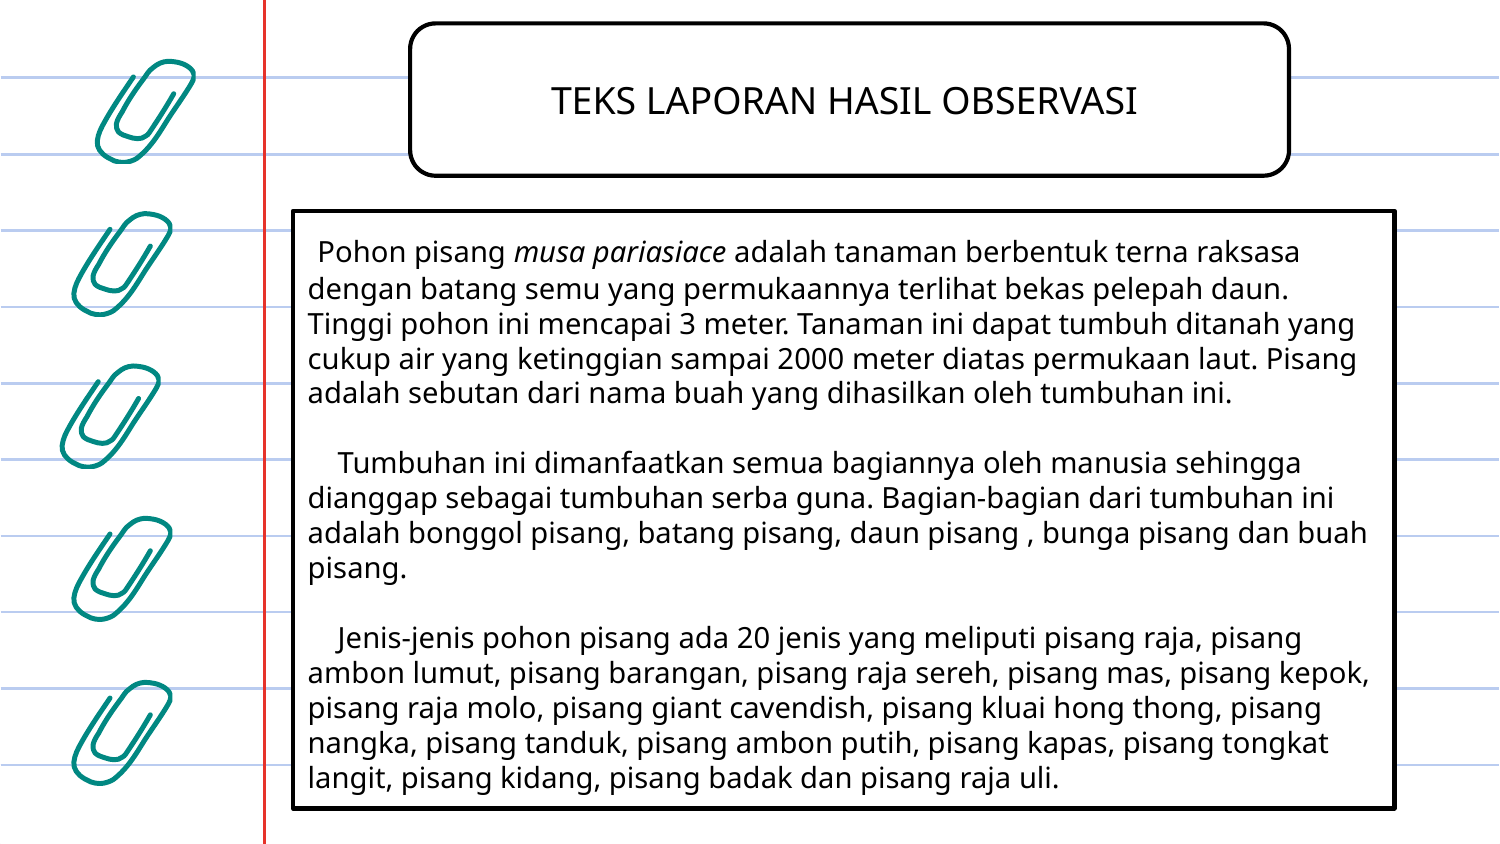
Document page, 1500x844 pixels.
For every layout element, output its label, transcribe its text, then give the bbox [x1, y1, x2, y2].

text_box TEKS LAPORAN HASIL OBSERVASI [408, 21, 1292, 178]
picture [70, 679, 173, 786]
picture [93, 58, 196, 165]
picture [70, 210, 173, 317]
picture [58, 362, 161, 469]
text_box Pohon pisang musa pariasiace adalah tanaman berbentuk terna raksasa dengan batang semu yang permukaannya terlihat bekas pelepah daun. Tinggi pohon ini mencapai 3 meter. Tanaman ini dapat tumbuh ditanah yang cukup air yang ketinggian sampai 2000 meter diatas permukaan laut. Pisang adalah sebutan dari nama buah yang dihasilkan oleh tumbuhan ini. Tumbuhan ini dimanfaatkan semua bagiannya oleh manusia sehingga dianggap sebagai tumbuhan serba guna. Bagian-bagian dari tumbuhan ini adalah bonggol pisang, batang pisang, daun pisang , bunga pisang dan buah pisang. Jenis-jenis pohon pisang ada 20 jenis yang meliputi pisang raja, pisang ambon lumut, pisang barangan, pisang raja sereh, pisang mas, pisang kepok, pisang raja molo, pisang giant cavendish, pisang kluai hong thong, pisang nangka, pisang tanduk, pisang ambon putih, pisang kapas, pisang tongkat langit, pisang kidang, pisang badak dan pisang raja uli. [291, 209, 1397, 811]
picture [70, 515, 173, 622]
